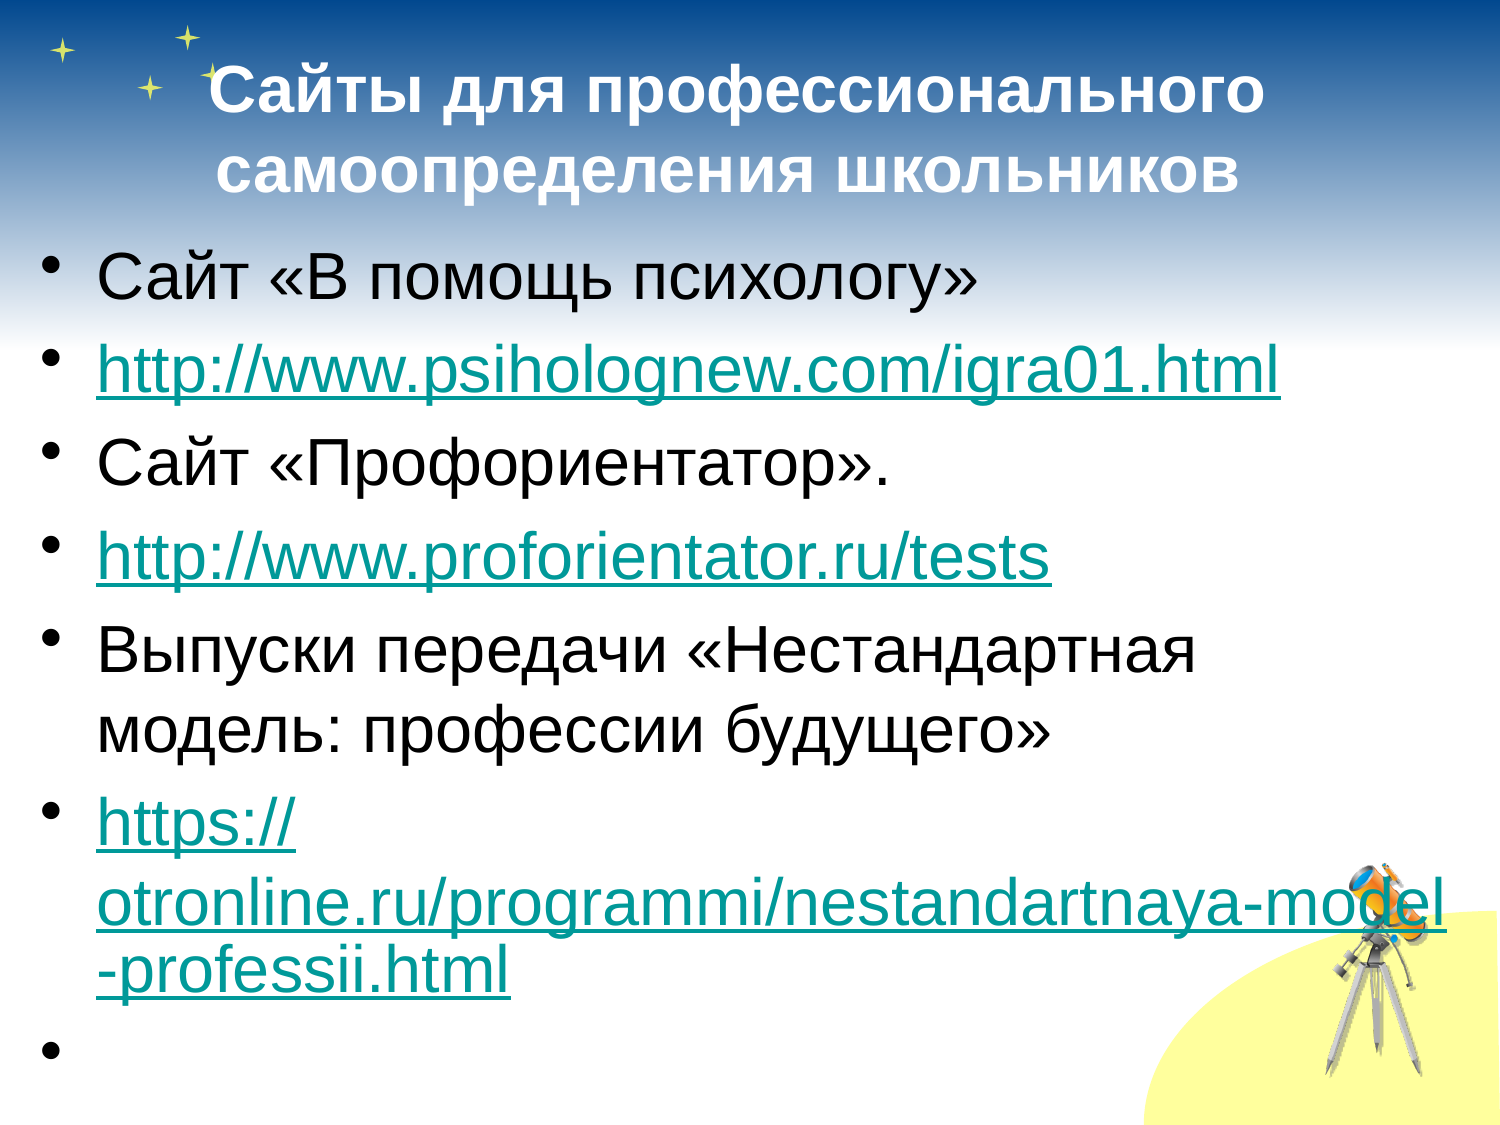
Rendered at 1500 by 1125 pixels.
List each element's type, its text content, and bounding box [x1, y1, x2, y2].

title Сайты для профессионального самоопределения школьников [62, 87, 1413, 224]
picture [1325, 968, 1426, 1075]
list Сайт «В помощь психологу» http://www.psiholognew.com/igra01.html Сайт «Профориентатор». http://www.proforientator.ru/tests Выпуски передачи «Нестандартная модель: профессии будущего» https://otronline.ru/programmi/nestandartnaya-model-professii.html [24, 224, 1476, 968]
